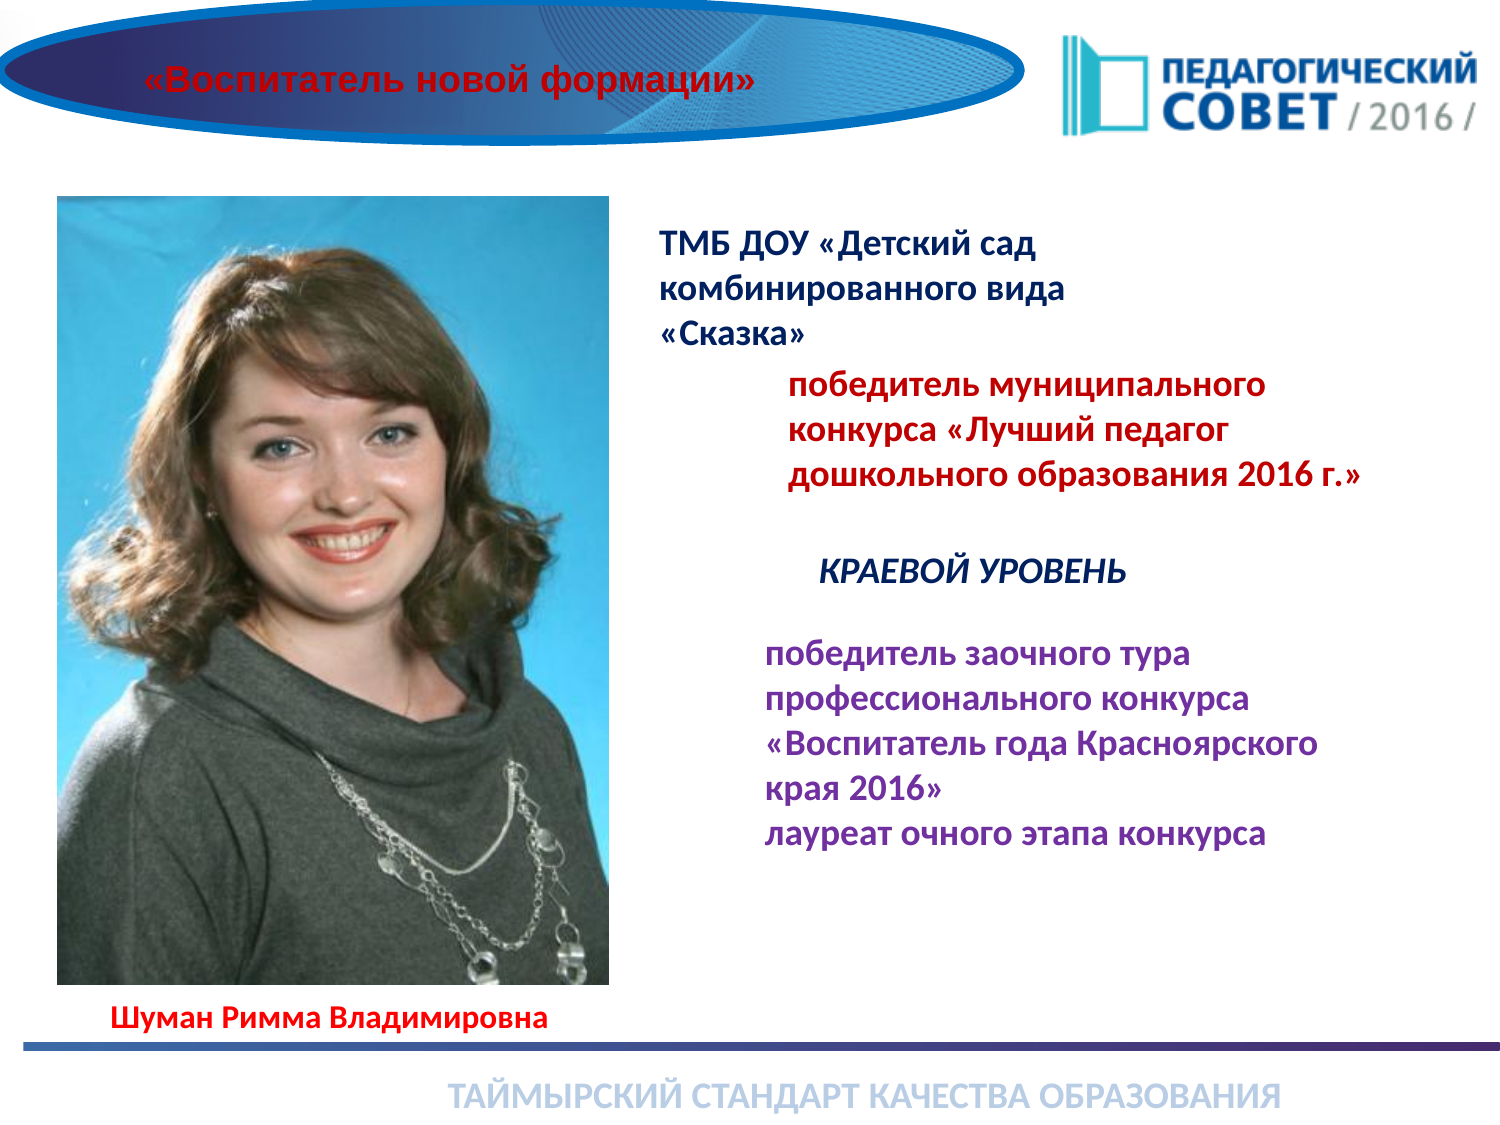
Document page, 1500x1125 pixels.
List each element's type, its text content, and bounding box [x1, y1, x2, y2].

text_box Шуман Римма Владимировна [15, 996, 645, 1043]
text_box КРАЕВОЙ УРОВЕНЬ [632, 538, 1313, 599]
text_box победитель заочного тура профессионального конкурса «Воспитатель года Красноярского края 2016» лауреат очного этапа конкурса [749, 621, 1395, 861]
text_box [23, 1042, 1500, 1125]
picture [0, 0, 1020, 141]
text_box победитель муниципального конкурса «Лучший педагог дошкольного образования 2016 г.» [773, 351, 1407, 502]
picture [57, 196, 609, 985]
picture [1054, 34, 1477, 153]
text_box ТМБ ДОУ «Детский сад комбинированного вида «Сказка» [644, 210, 1125, 361]
